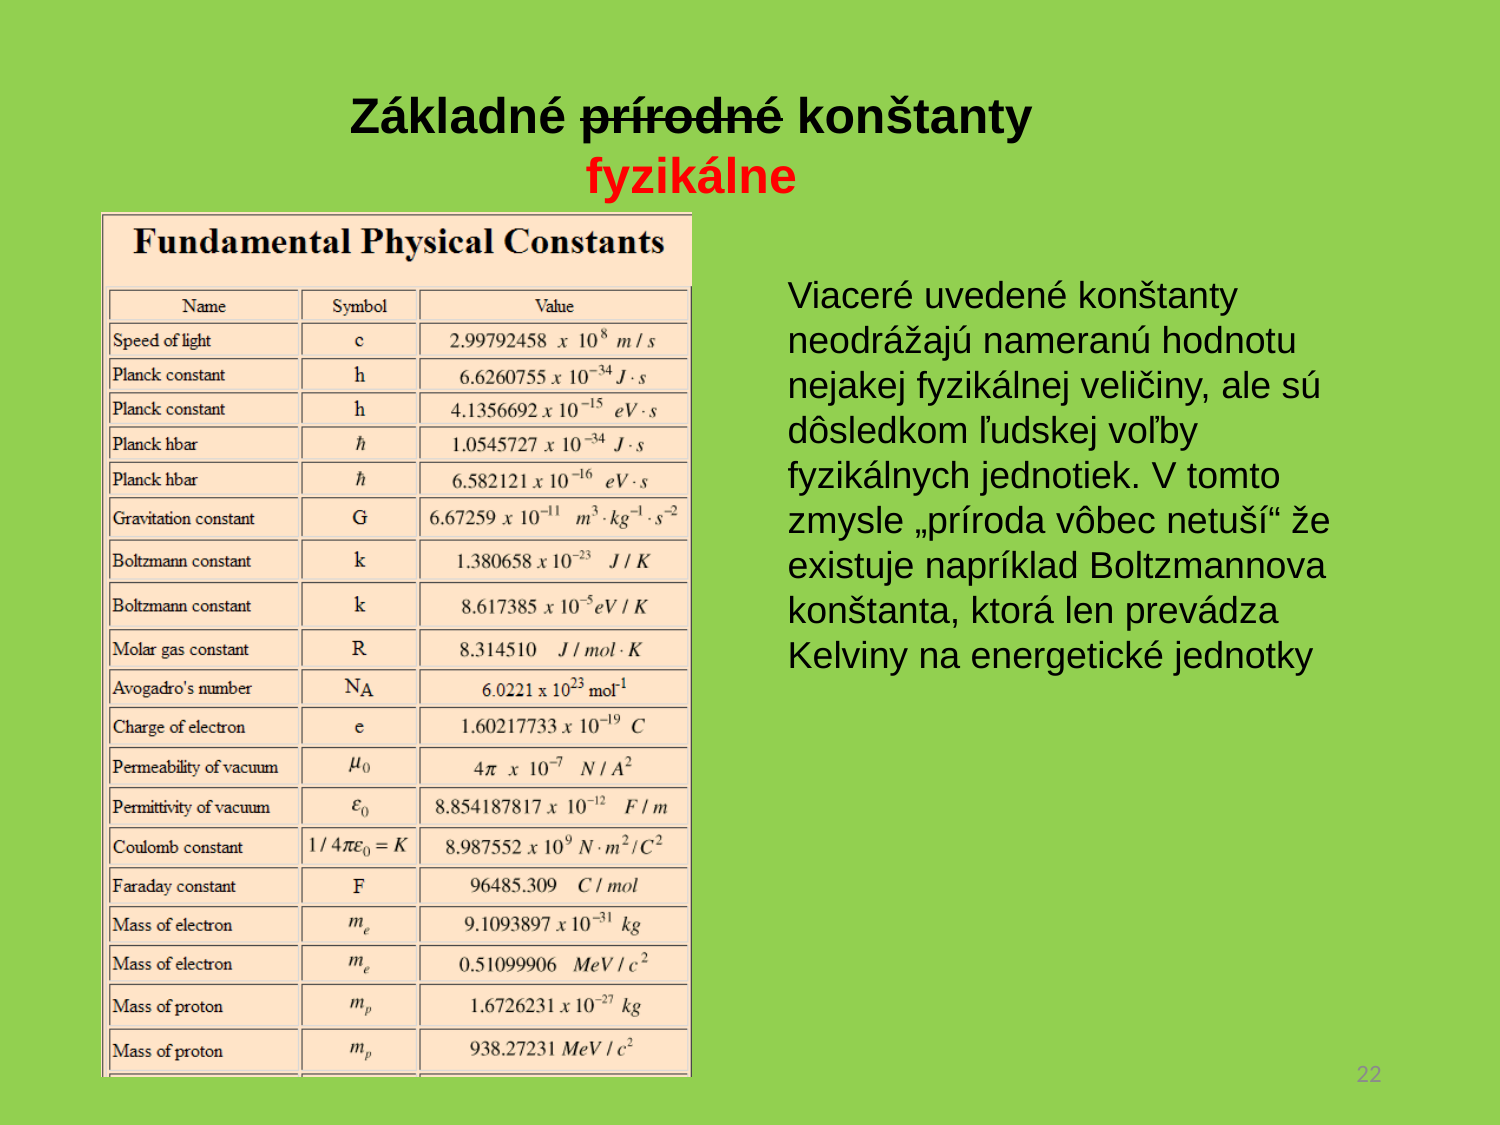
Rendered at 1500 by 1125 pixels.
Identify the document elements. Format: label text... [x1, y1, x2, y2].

text_box Základné prírodné konštanty fyzikálne [58, 76, 1324, 212]
picture [101, 212, 692, 1077]
slide_number 22 [1059, 1042, 1397, 1103]
text_box Viaceré uvedené konštanty neodrážajú nameranú hodnotu nejakej fyzikálnej veličiny, ale sú dôsledkom ľudskej voľby fyzikálnych jednotiek. V tomto zmysle „príroda vôbec netuší“ že existuje napríklad Boltzmannova konštanta, ktorá len prevádza Kelviny na energetické jednotky [772, 264, 1401, 684]
